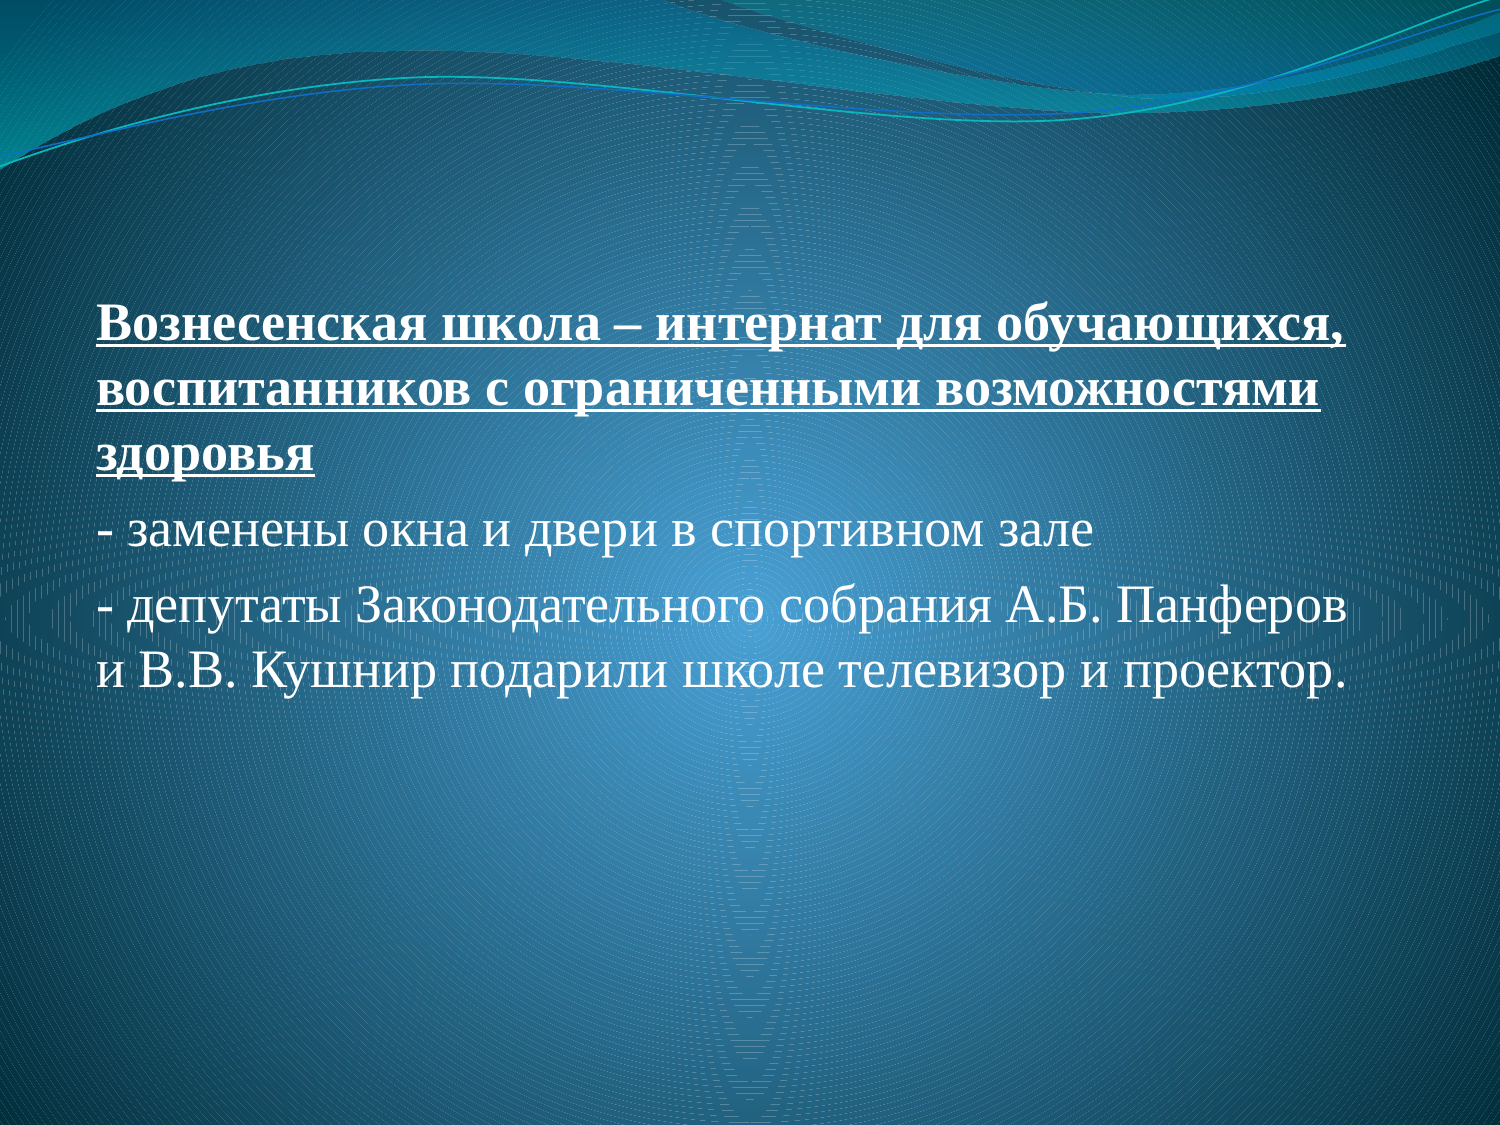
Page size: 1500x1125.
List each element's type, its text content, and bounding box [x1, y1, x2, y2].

list Вознесенская школа – интернат для обучающихся, воспитанников с ограниченными возможностями здоровья - заменены окна и двери в спортивном зале - депутаты Законодательного собрания А.Б. Панферов и В.В. Кушнир подарили школе телевизор и проектор. [88, 278, 1364, 976]
